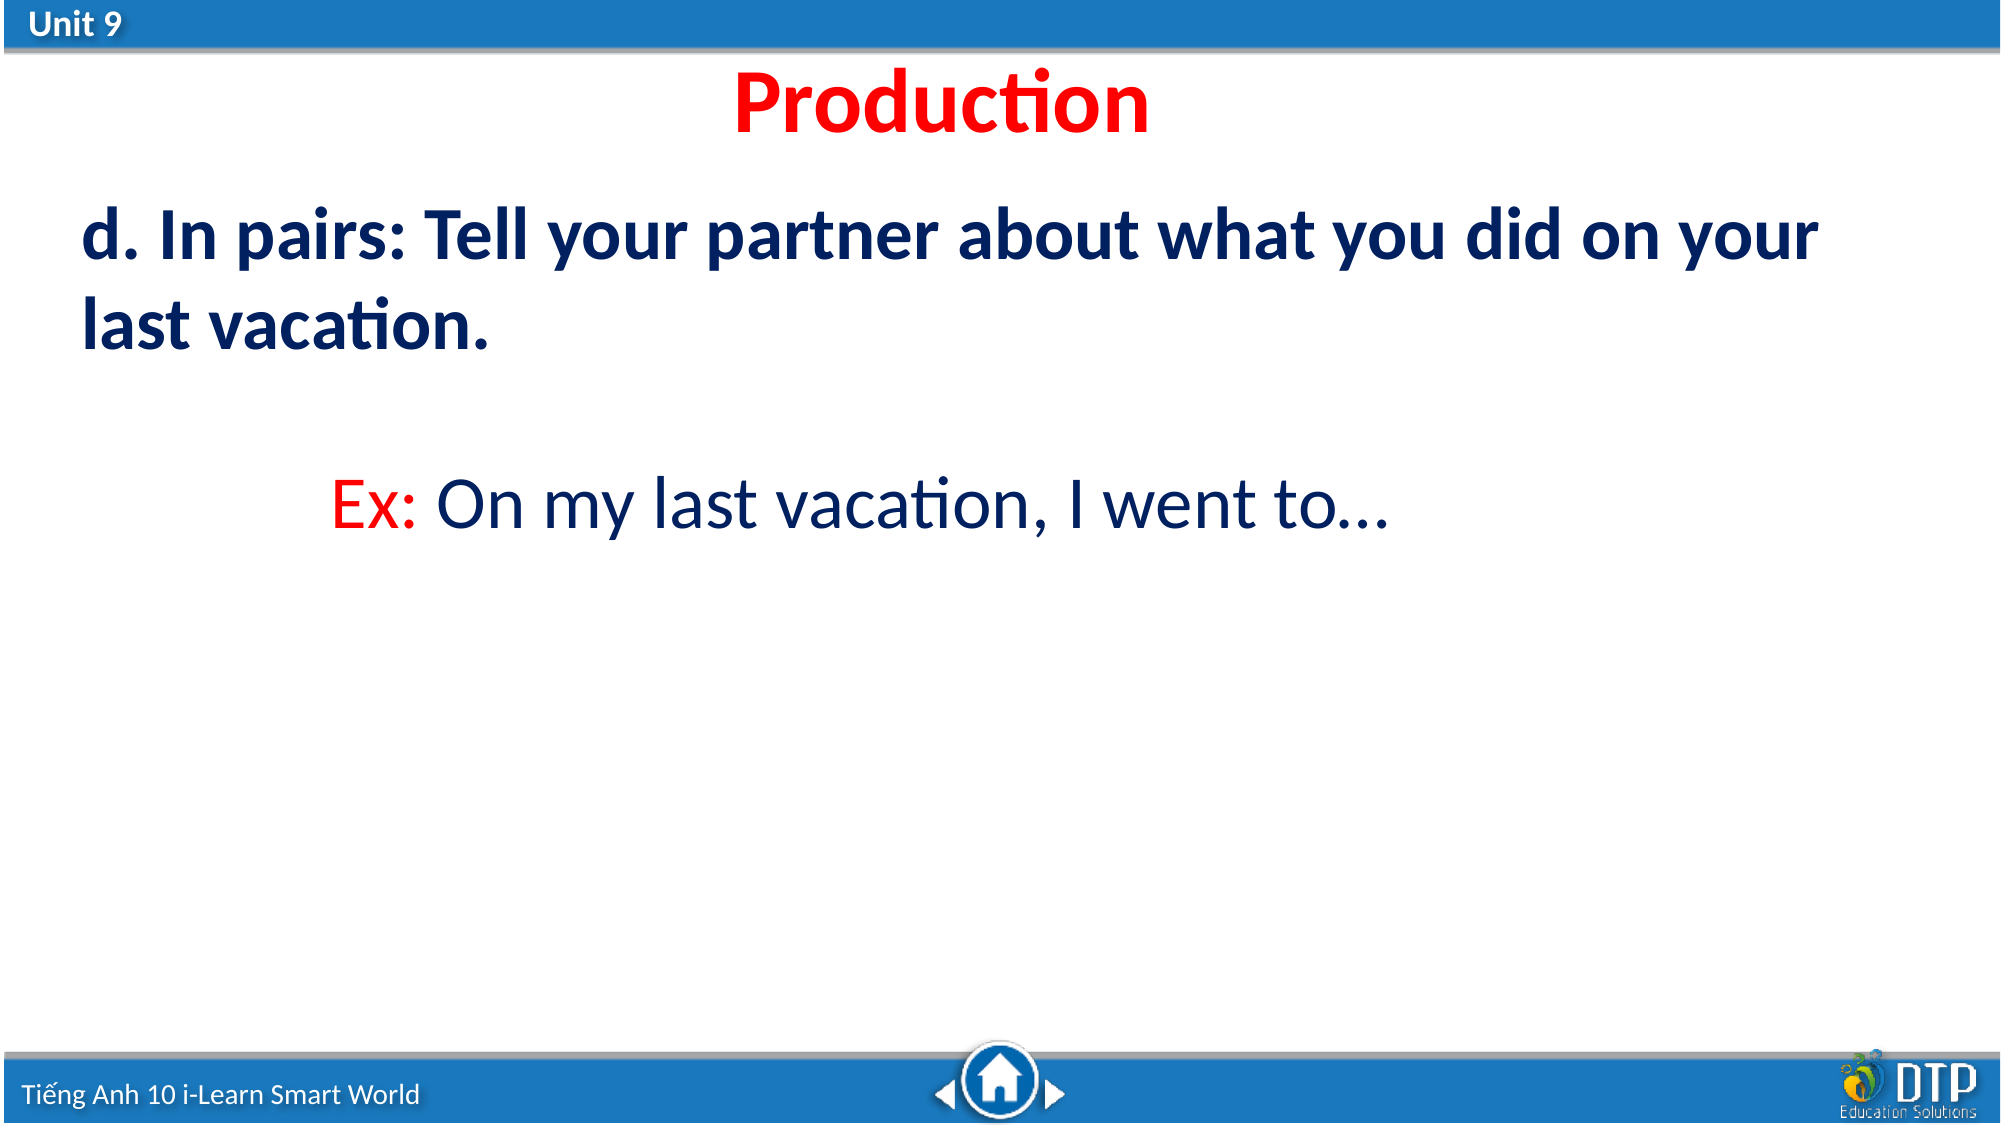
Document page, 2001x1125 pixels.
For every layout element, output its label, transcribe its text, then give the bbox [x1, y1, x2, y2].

text_box Production [718, 33, 1194, 159]
text_box Ex: On my last vacation, I went to… [315, 446, 1475, 552]
text_box d. In pairs: Tell your partner about what you did on your last vacation. [66, 176, 1934, 372]
picture [4, 0, 2001, 1123]
